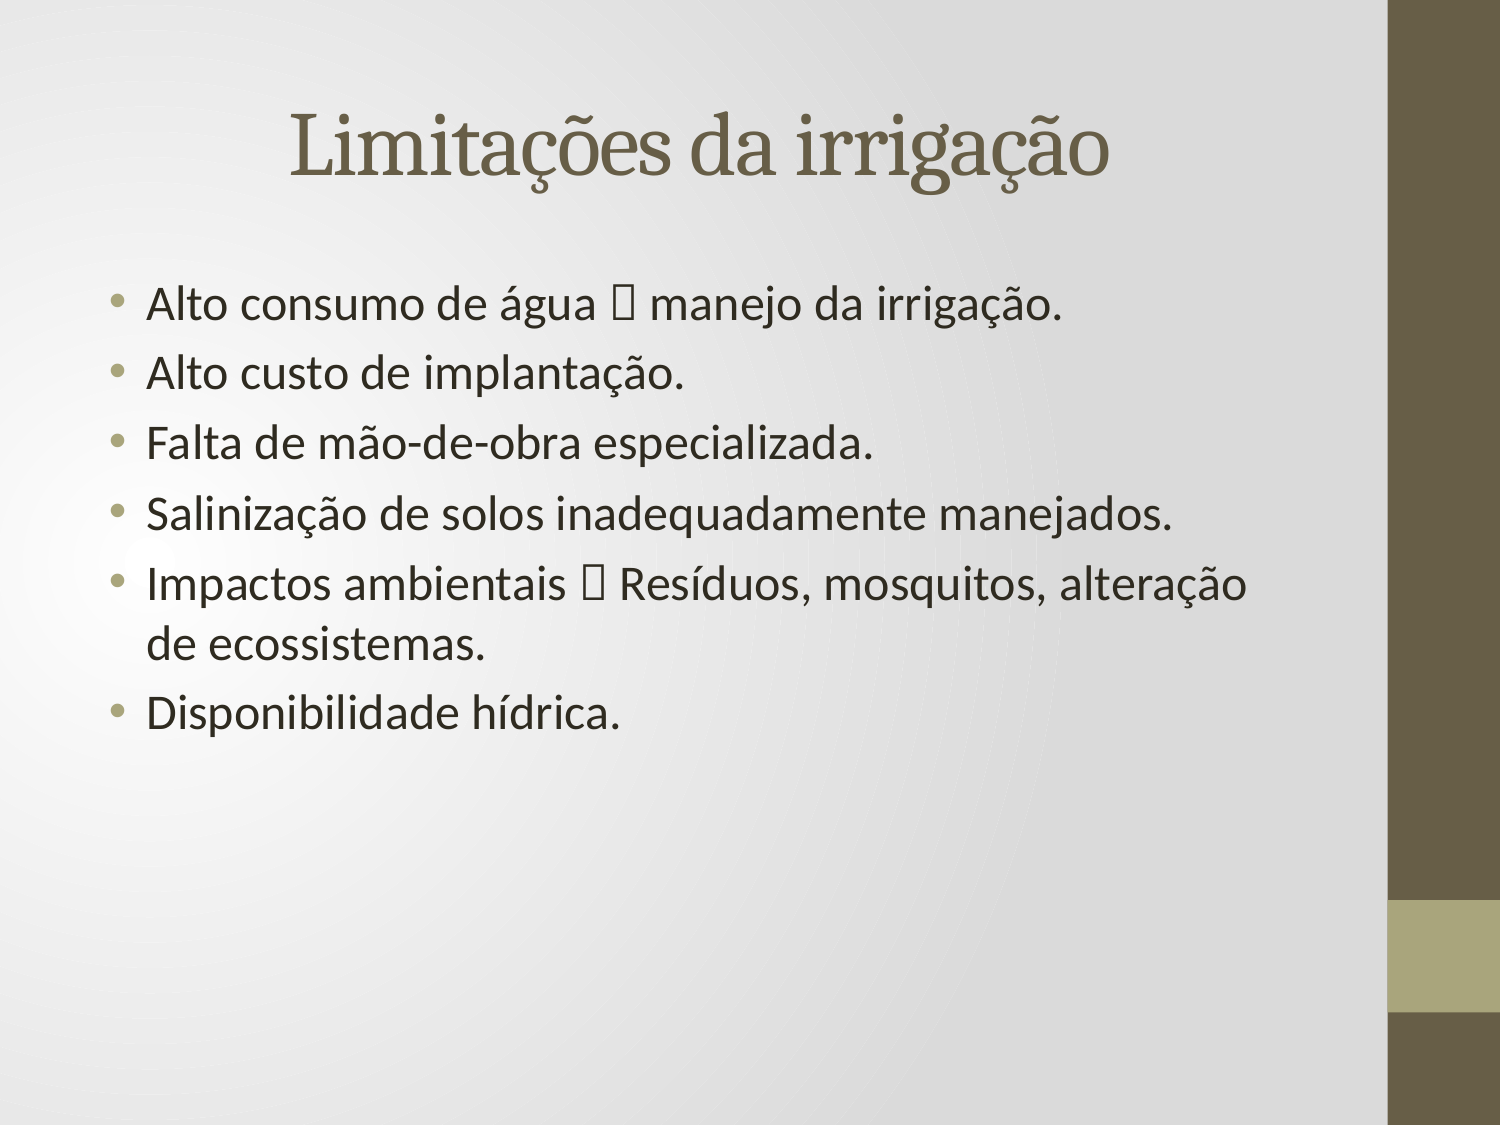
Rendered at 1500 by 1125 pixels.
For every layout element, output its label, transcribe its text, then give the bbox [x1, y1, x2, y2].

title Limitações da irrigação [75, 45, 1325, 233]
list Alto consumo de água  manejo da irrigação. Alto custo de implantação. Falta de mão-de-obra especializada. Salinização de solos inadequadamente manejados. Impactos ambientais  Resíduos, mosquitos, alteração de ecossistemas. Disponibilidade hídrica. [74, 262, 1326, 1051]
